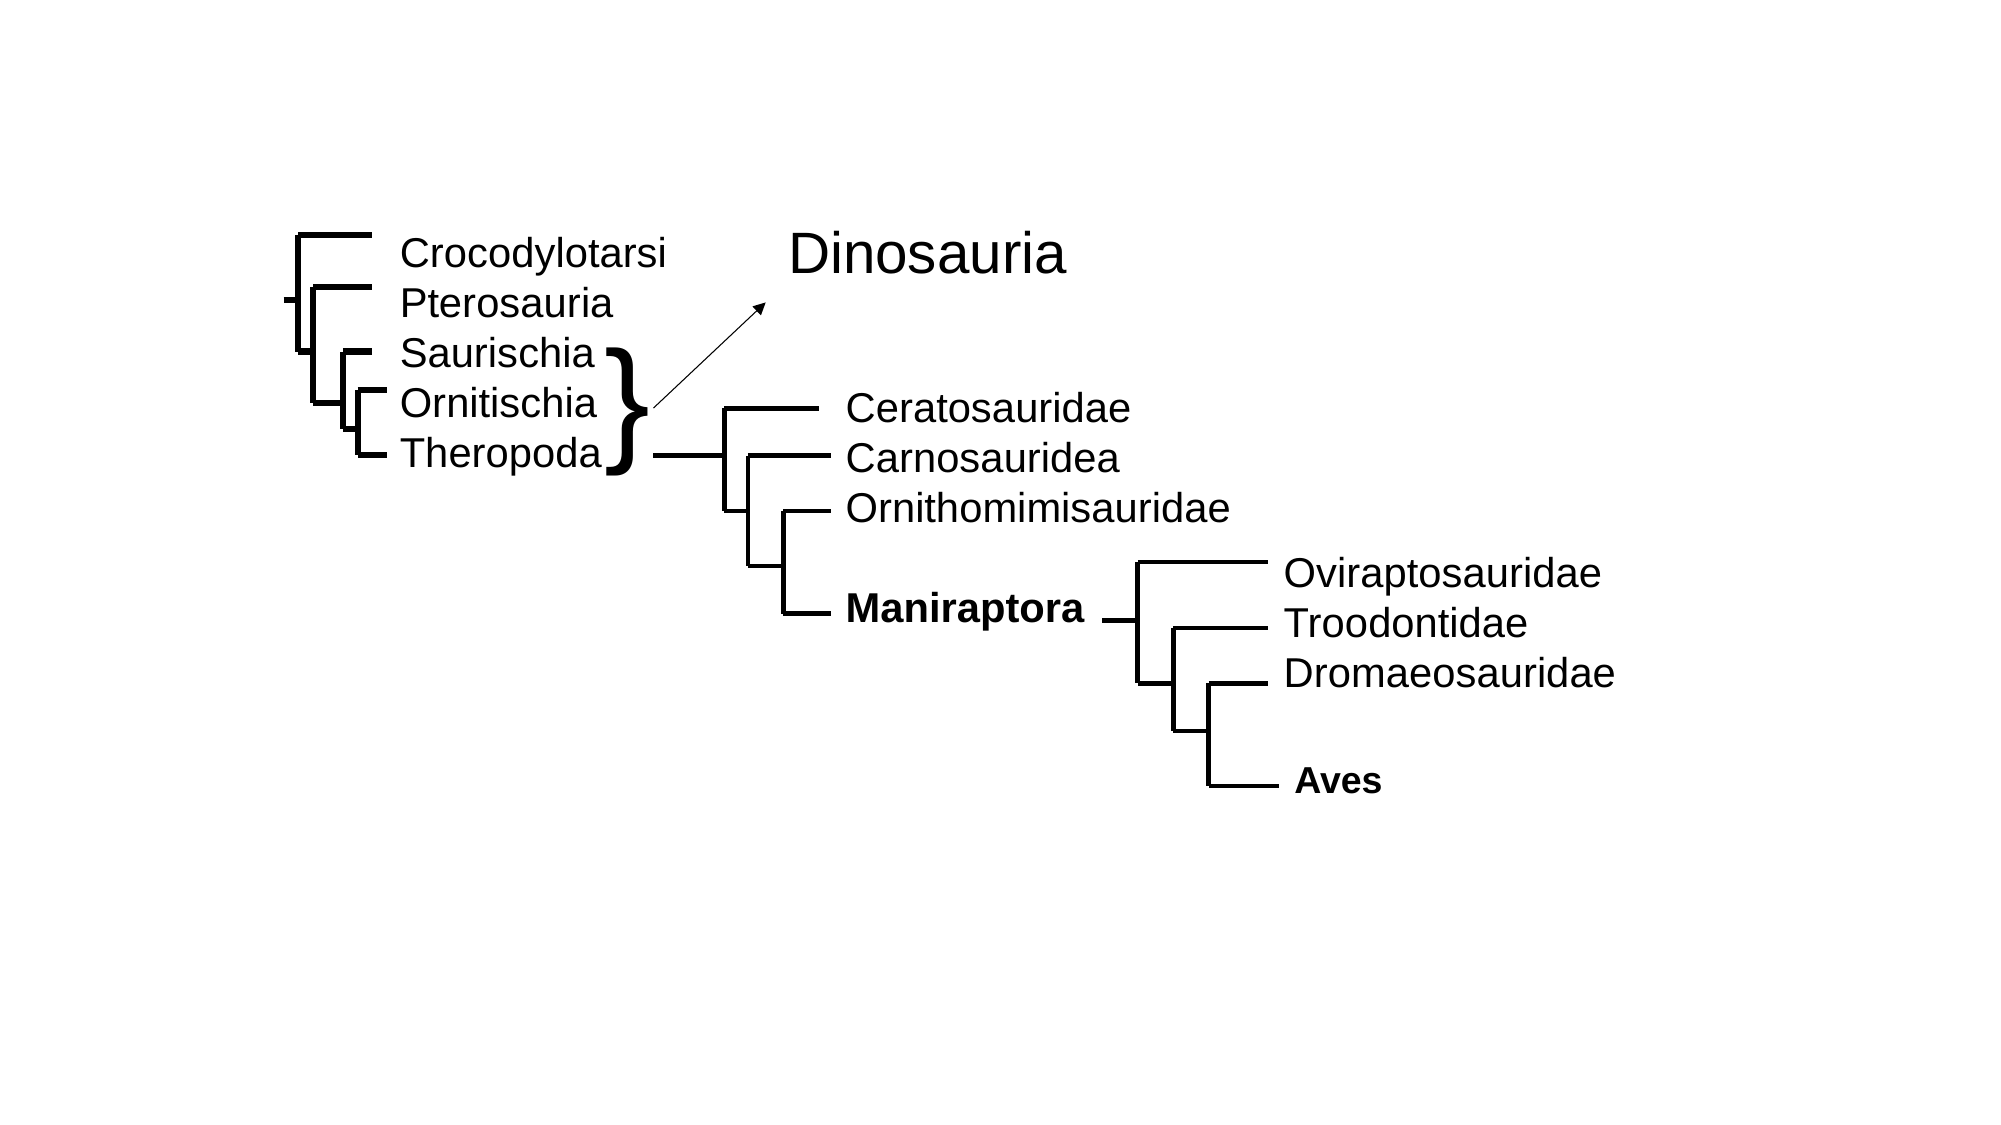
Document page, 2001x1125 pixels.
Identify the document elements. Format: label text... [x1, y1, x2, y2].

text_box Ceratosauridae Carnosauridea Ornithomimisauridae Maniraptora [830, 372, 1351, 638]
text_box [283, 196, 684, 487]
text_box Oviraptosauridae Troodontidae Dromaeosauridae Aves [1269, 538, 1632, 809]
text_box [653, 302, 766, 408]
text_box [653, 408, 831, 614]
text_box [1102, 561, 1280, 787]
text_box Dinosauria [773, 207, 1219, 292]
